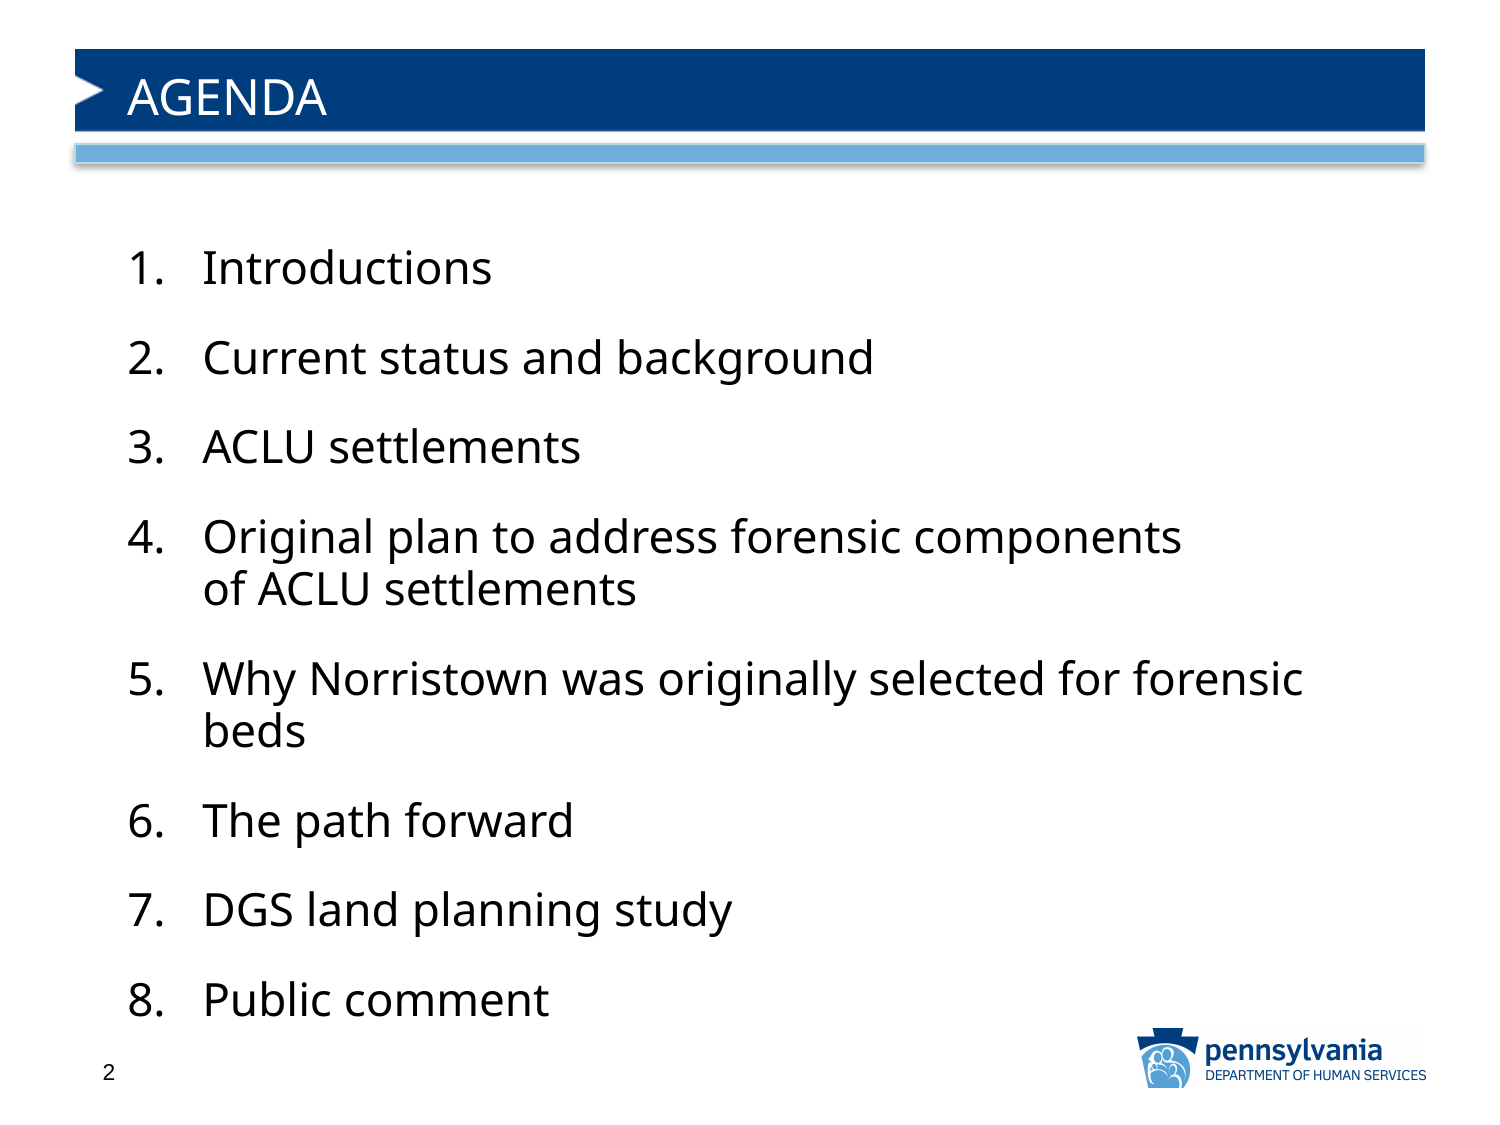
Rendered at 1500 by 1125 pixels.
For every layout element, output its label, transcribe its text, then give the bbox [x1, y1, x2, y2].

picture [75, 49, 1425, 138]
title AGENDA [112, 57, 1425, 143]
text_box [973, 985, 1439, 1102]
text_box Introductions Current status and background ACLU settlements Original plan to address forensic components of ACLU settlements Why Norristown was originally selected for forensic beds The path forward DGS land planning study Public comment [112, 234, 1375, 1033]
picture [1137, 1028, 1426, 1088]
slide_number 2 [87, 1050, 438, 1091]
